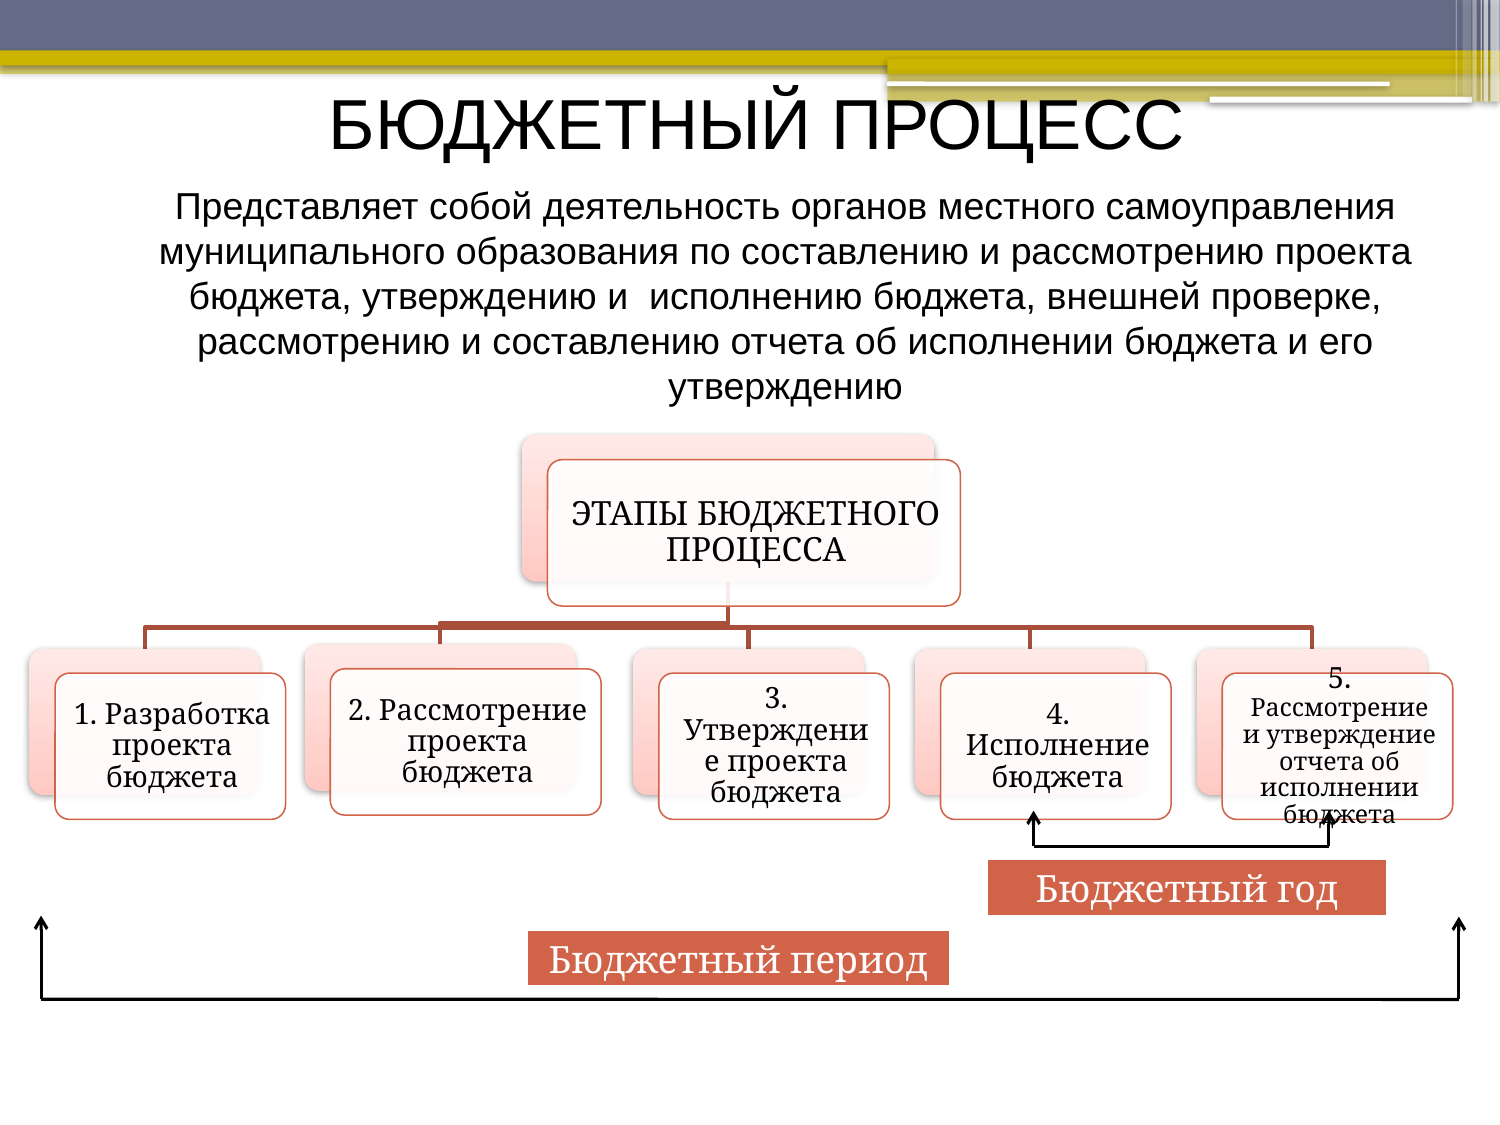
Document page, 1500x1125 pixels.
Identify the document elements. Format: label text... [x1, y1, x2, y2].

text_box БЮДЖЕТНЫЙ ПРОЦЕСС [225, 71, 1289, 172]
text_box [29, 396, 1453, 859]
text_box Представляет собой деятельность органов местного самоуправления муниципального образования по составлению и рассмотрению проекта бюджета, утверждению и исполнению бюджета, внешней проверке, рассмотрению и составлению отчета об исполнении бюджета и его утверждению [76, 174, 1495, 415]
text_box Бюджетный период [523, 927, 953, 990]
text_box Бюджетный год [984, 866, 1390, 919]
